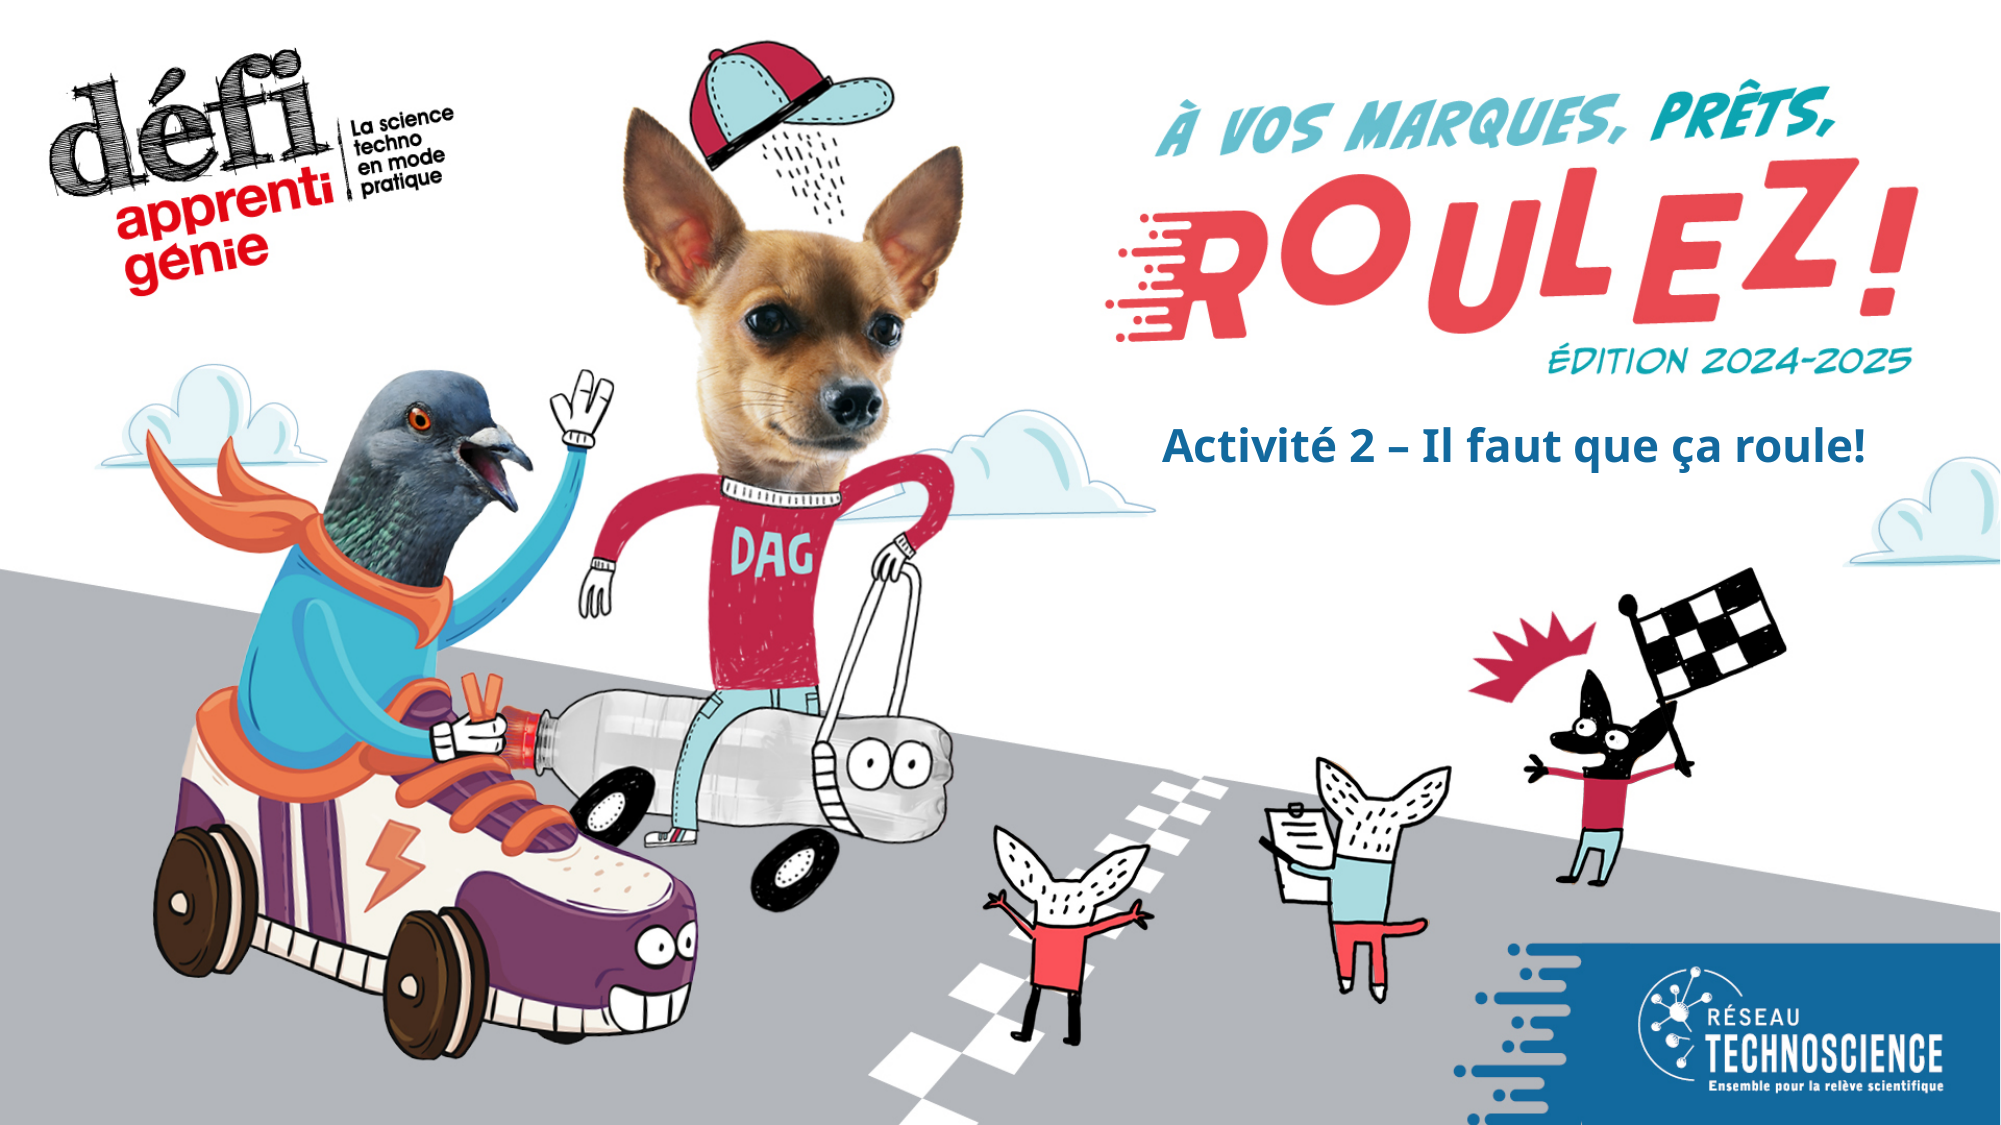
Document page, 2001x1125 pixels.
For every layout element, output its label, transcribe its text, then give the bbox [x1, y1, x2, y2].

picture [0, 0, 2001, 1125]
text_box Activité 2 – Il faut que ça roule! [1147, 408, 1883, 479]
